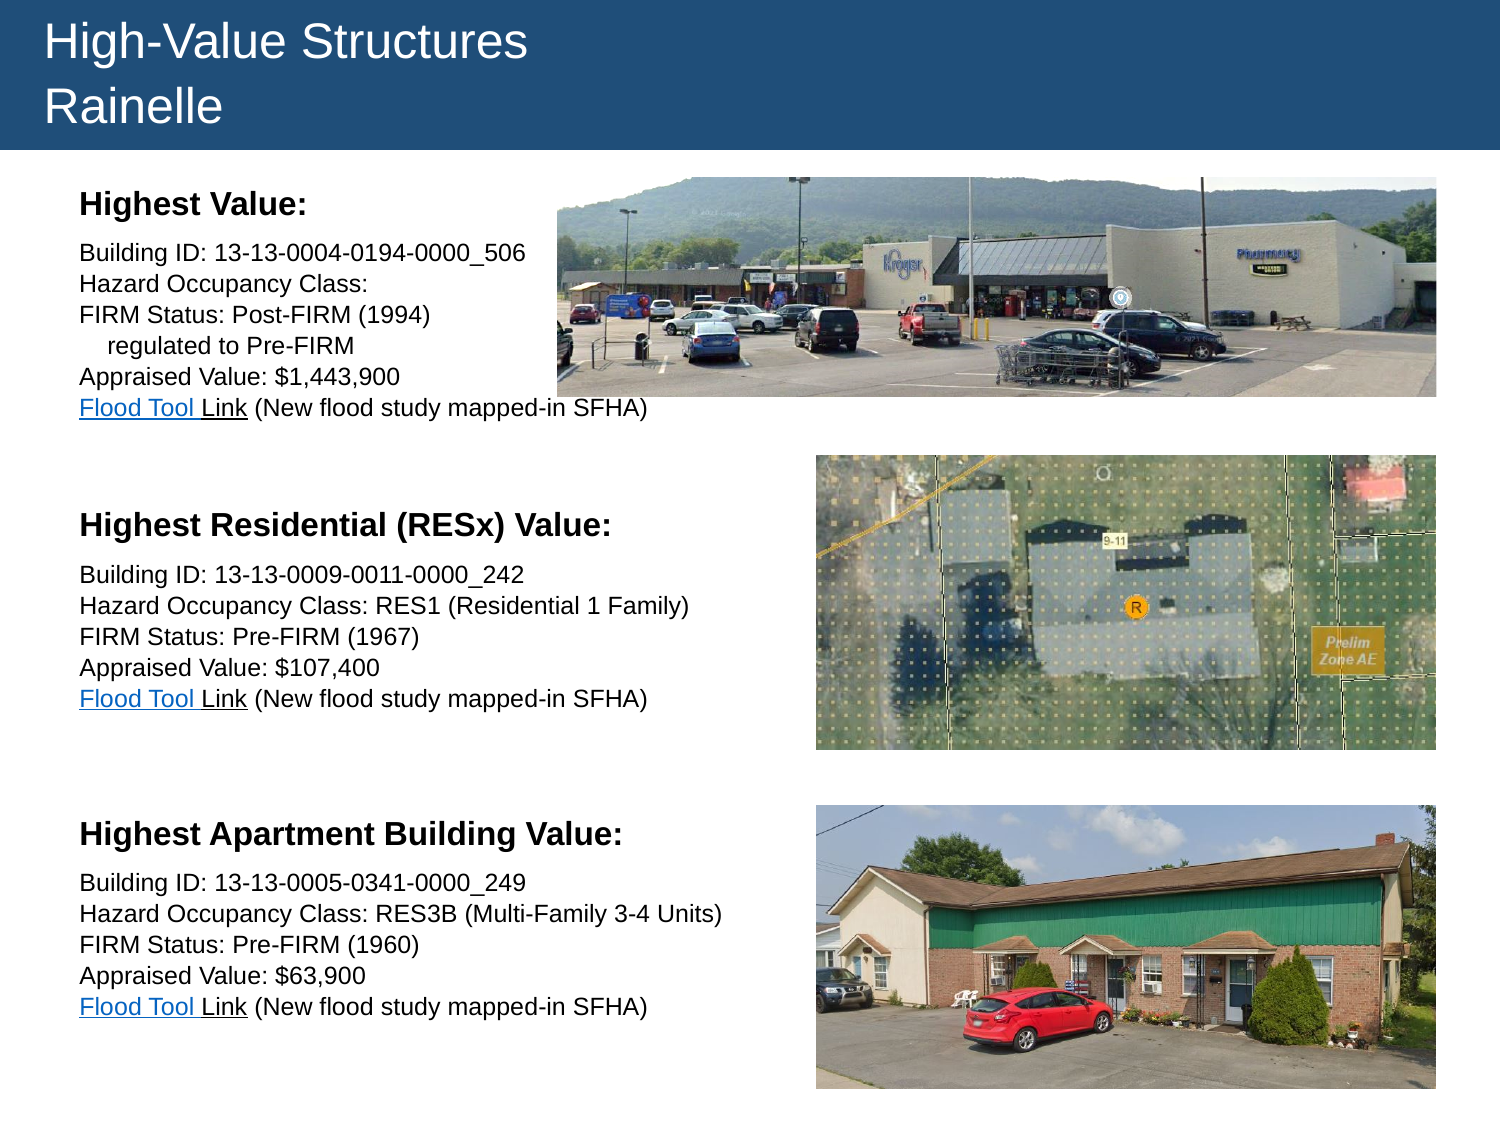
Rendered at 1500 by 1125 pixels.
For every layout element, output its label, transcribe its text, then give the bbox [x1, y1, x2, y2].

picture [816, 805, 1436, 1089]
text_box Highest Apartment Building Value: Building ID: 13-13-0005-0341-0000_249 Hazard Occupancy Class: RES3B (Multi-Family 3-4 Units) FIRM Status: Pre-FIRM (1960) Appraised Value: $63,900 Flood Tool Link (New flood study mapped-in SFHA) [64, 804, 779, 1024]
text_box Highest Residential (RESx) Value: Building ID: 13-13-0009-0011-0000_242 Hazard Occupancy Class: RES1 (Residential 1 Family) FIRM Status: Pre-FIRM (1967) Appraised Value: $107,400 Flood Tool Link (New flood study mapped-in SFHA) [64, 496, 730, 715]
picture [556, 177, 1437, 397]
text_box High-Value Structures Rainelle [0, 0, 1500, 150]
picture [816, 455, 1436, 750]
text_box Highest Value: Building ID: 13-13-0004-0194-0000_506 Hazard Occupancy Class: FIRM Status: Post-FIRM (1994) regulated to Pre-FIRM Appraised Value: $1,443,900 Flood Tool Link (New flood study mapped-in SFHA) [64, 174, 692, 438]
